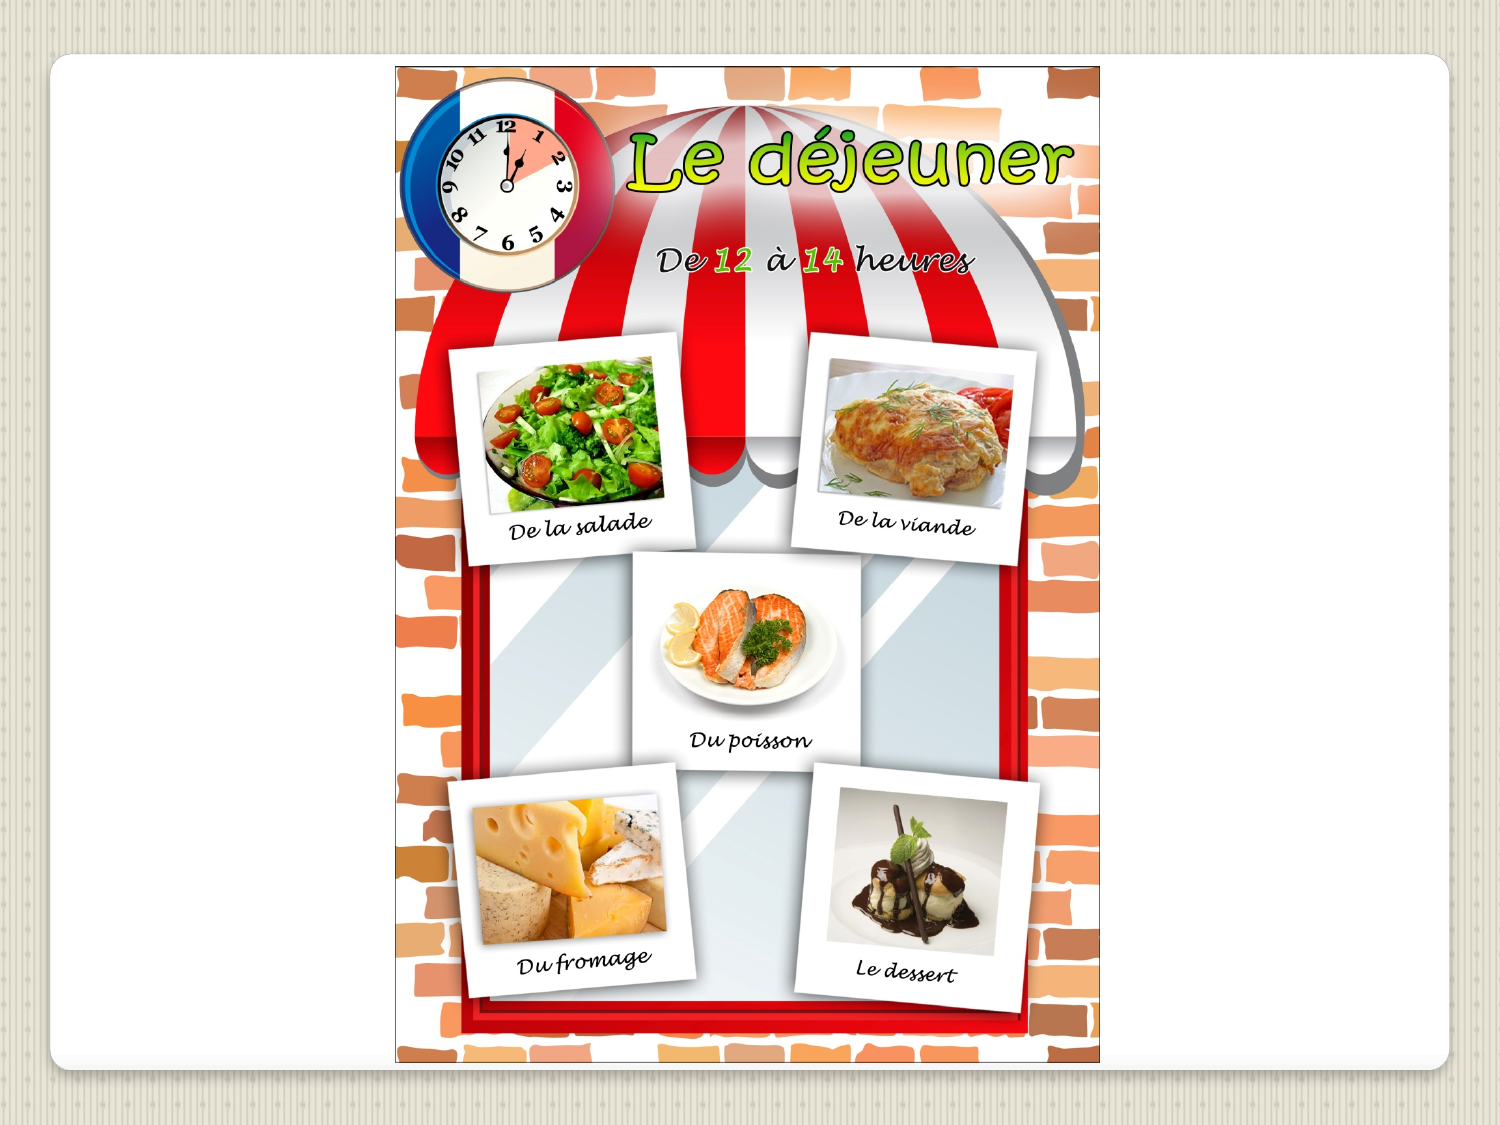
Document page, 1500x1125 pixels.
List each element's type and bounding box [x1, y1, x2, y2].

picture [395, 66, 1100, 1063]
